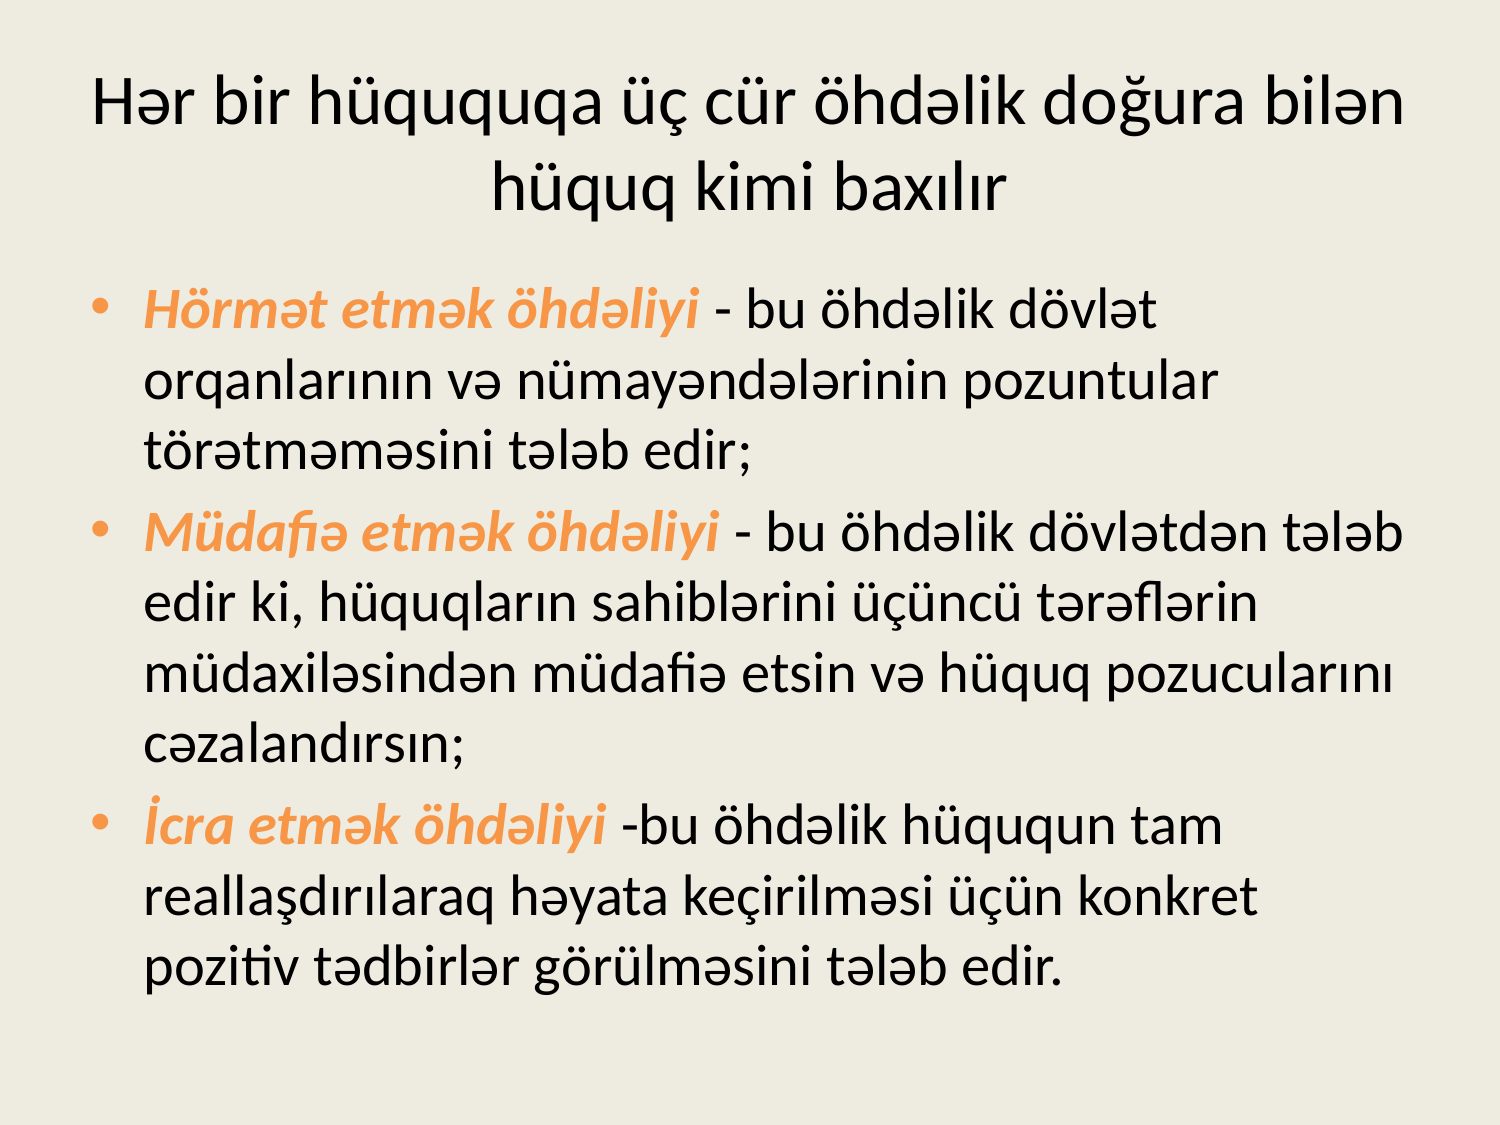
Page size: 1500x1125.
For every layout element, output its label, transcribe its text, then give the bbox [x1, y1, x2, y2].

title Hər bir hüququqa üç cür öhdəlik doğura bilən hüquq kimi baxılır [75, 45, 1425, 233]
list Hörmət etmək öhdəliyi - bu öhdəlik dövlət orqanlarının və nümayəndələrinin pozuntular törətməməsini tələb edir; Müdafiə etmək öhdəliyi - bu öhdəlik dövlətdən tələb edir ki, hüquqların sahiblərini üçüncü tərəflərin müdaxiləsindən müdafiə etsin və hüquq pozucularını cəzalandırsın; İcra etmək öhdəliyi -bu öhdəlik hüququn tam reallaşdırılaraq həyata keçirilməsi üçün konkret pozitiv tədbirlər görülməsini tələb edir. [75, 262, 1425, 1005]
